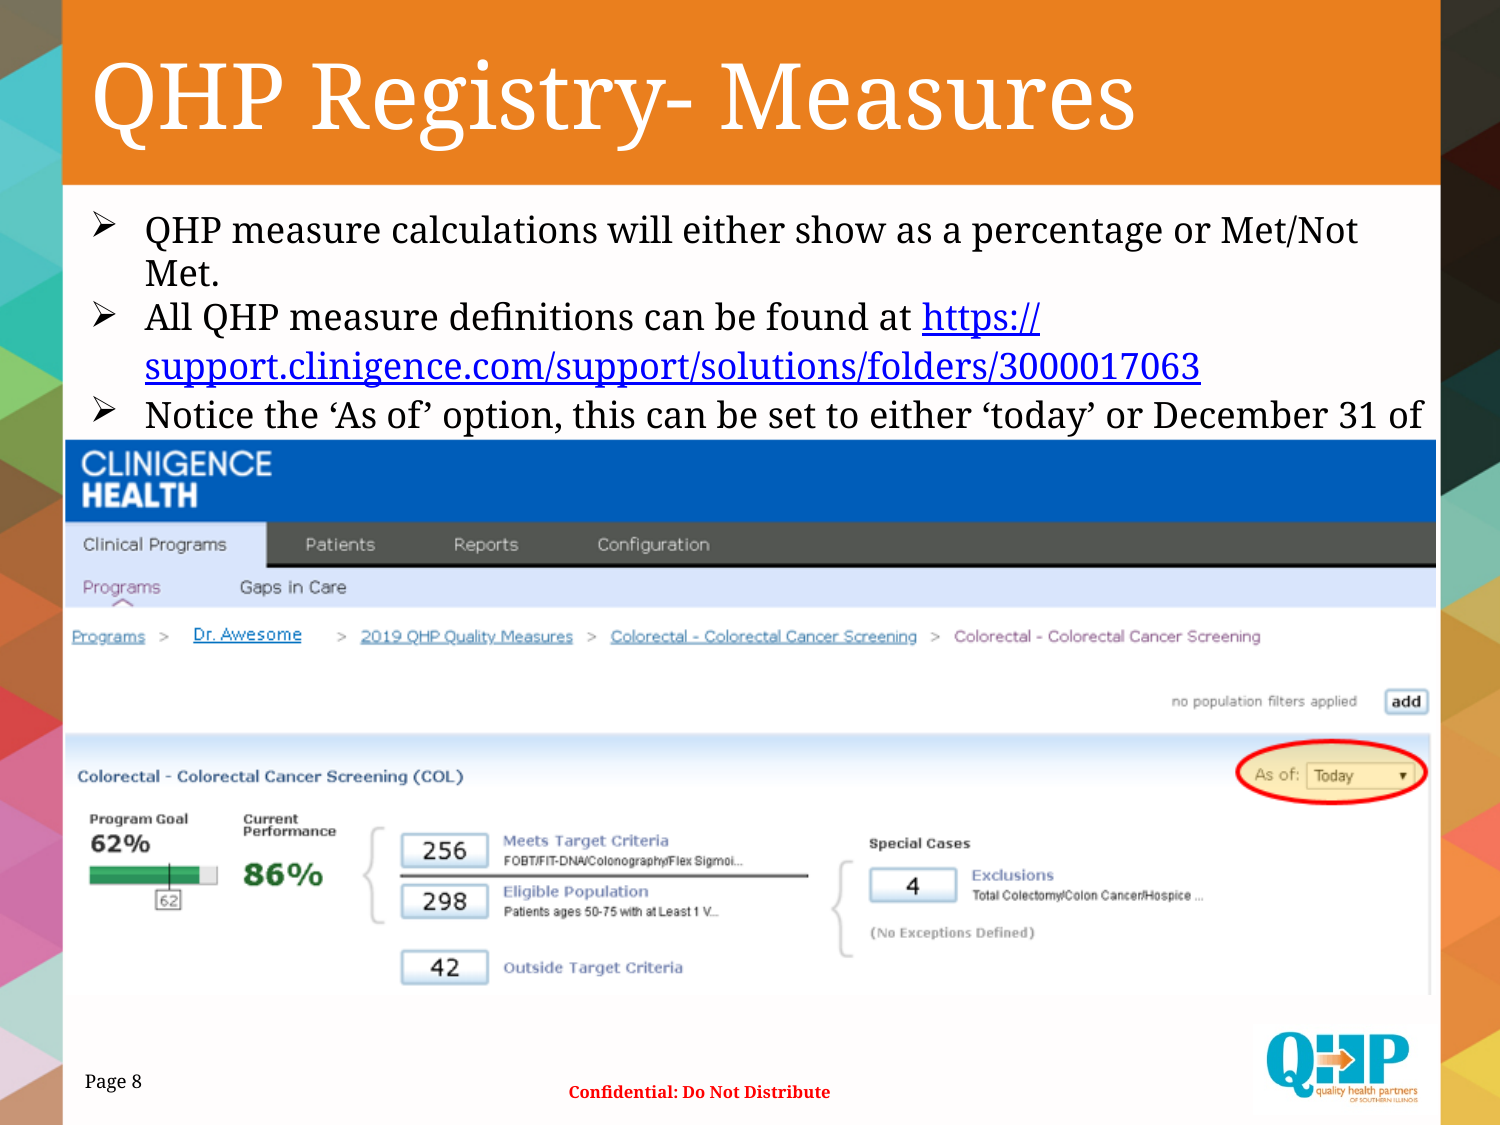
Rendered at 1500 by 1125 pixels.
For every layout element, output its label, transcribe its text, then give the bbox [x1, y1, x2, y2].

list QHP measure calculations will either show as a percentage or Met/Not Met. All QHP measure definitions can be found at https://support.clinigence.com/support/solutions/folders/3000017063 Notice the ‘As of’ option, this can be set to either ‘today’ or December 31 of the prior measure year. [75, 199, 1450, 488]
slide_number Page 8 [69, 1062, 176, 1102]
picture [0, 0, 1500, 1125]
title QHP Registry- Measures [75, 9, 1425, 175]
